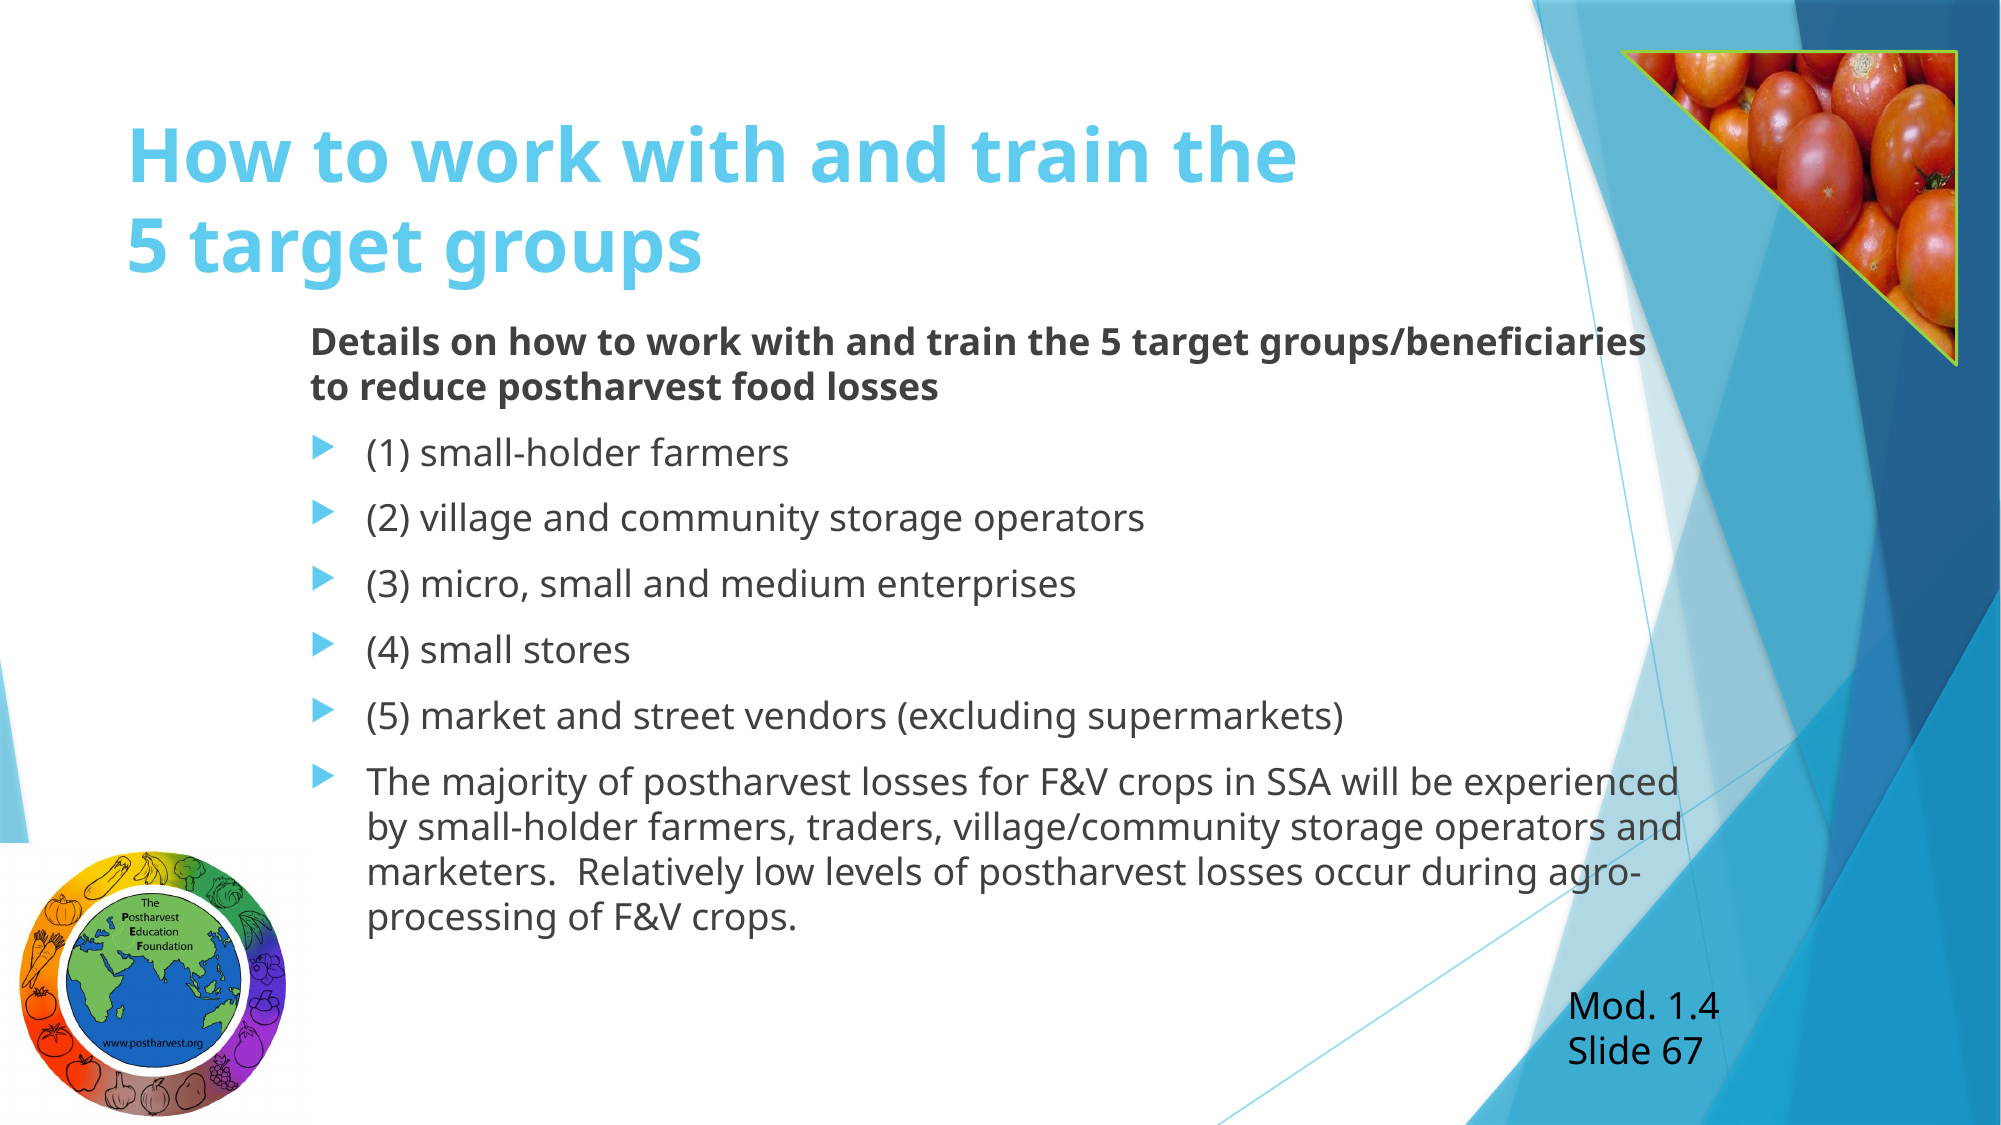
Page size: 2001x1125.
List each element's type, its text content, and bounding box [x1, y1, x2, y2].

text_box [1620, 49, 1959, 367]
picture [0, 842, 309, 1125]
list Details on how to work with and train the 5 target groups/beneficiaries to reduce postharvest food losses (1) small-holder farmers (2) village and community storage operators (3) micro, small and medium enterprises (4) small stores (5) market and street vendors (excluding supermarkets) The majority of postharvest losses for F&V crops in SSA will be experienced by small-holder farmers, traders, village/community storage operators and marketers. Relatively low levels of postharvest losses occur during agro-processing of F&V crops. [294, 310, 1706, 947]
text_box Mod. 1.4 Slide 67 [1552, 974, 1790, 1080]
title How to work with and train the 5 target groups [111, 99, 1522, 317]
